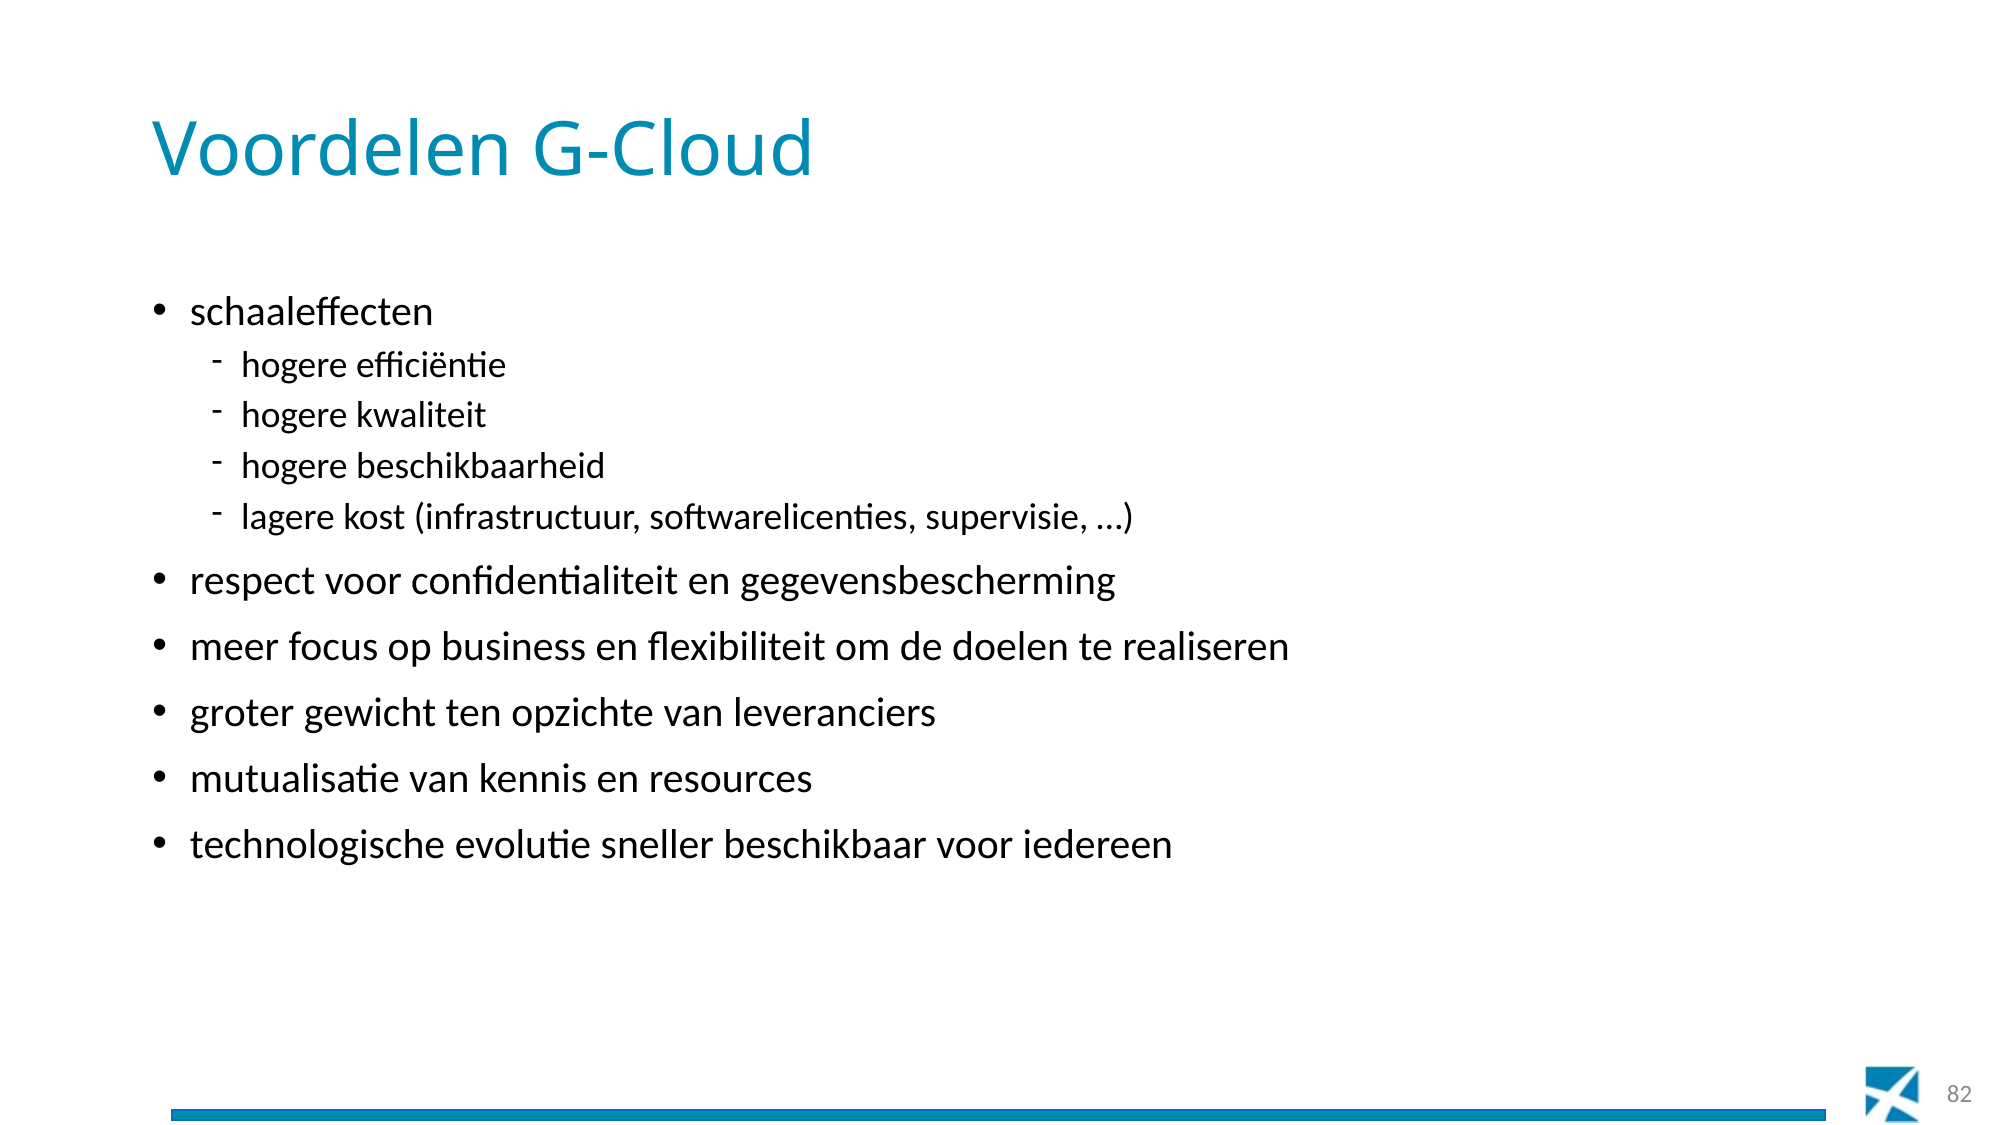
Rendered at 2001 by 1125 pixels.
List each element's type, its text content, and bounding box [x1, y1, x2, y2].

picture [1863, 1064, 1924, 1123]
title Voordelen G-Cloud [137, 42, 1863, 260]
list schaaleffecten hogere efficiëntie hogere kwaliteit hogere beschikbaarheid lagere kost (infrastructuur, softwarelicenties, supervisie, …) respect voor confidentialiteit en gegevensbescherming meer focus op business en flexibiliteit om de doelen te realiseren groter gewicht ten opzichte van leveranciers mutualisatie van kennis en resources technologische evolutie sneller beschikbaar voor iedereen [137, 281, 1863, 996]
